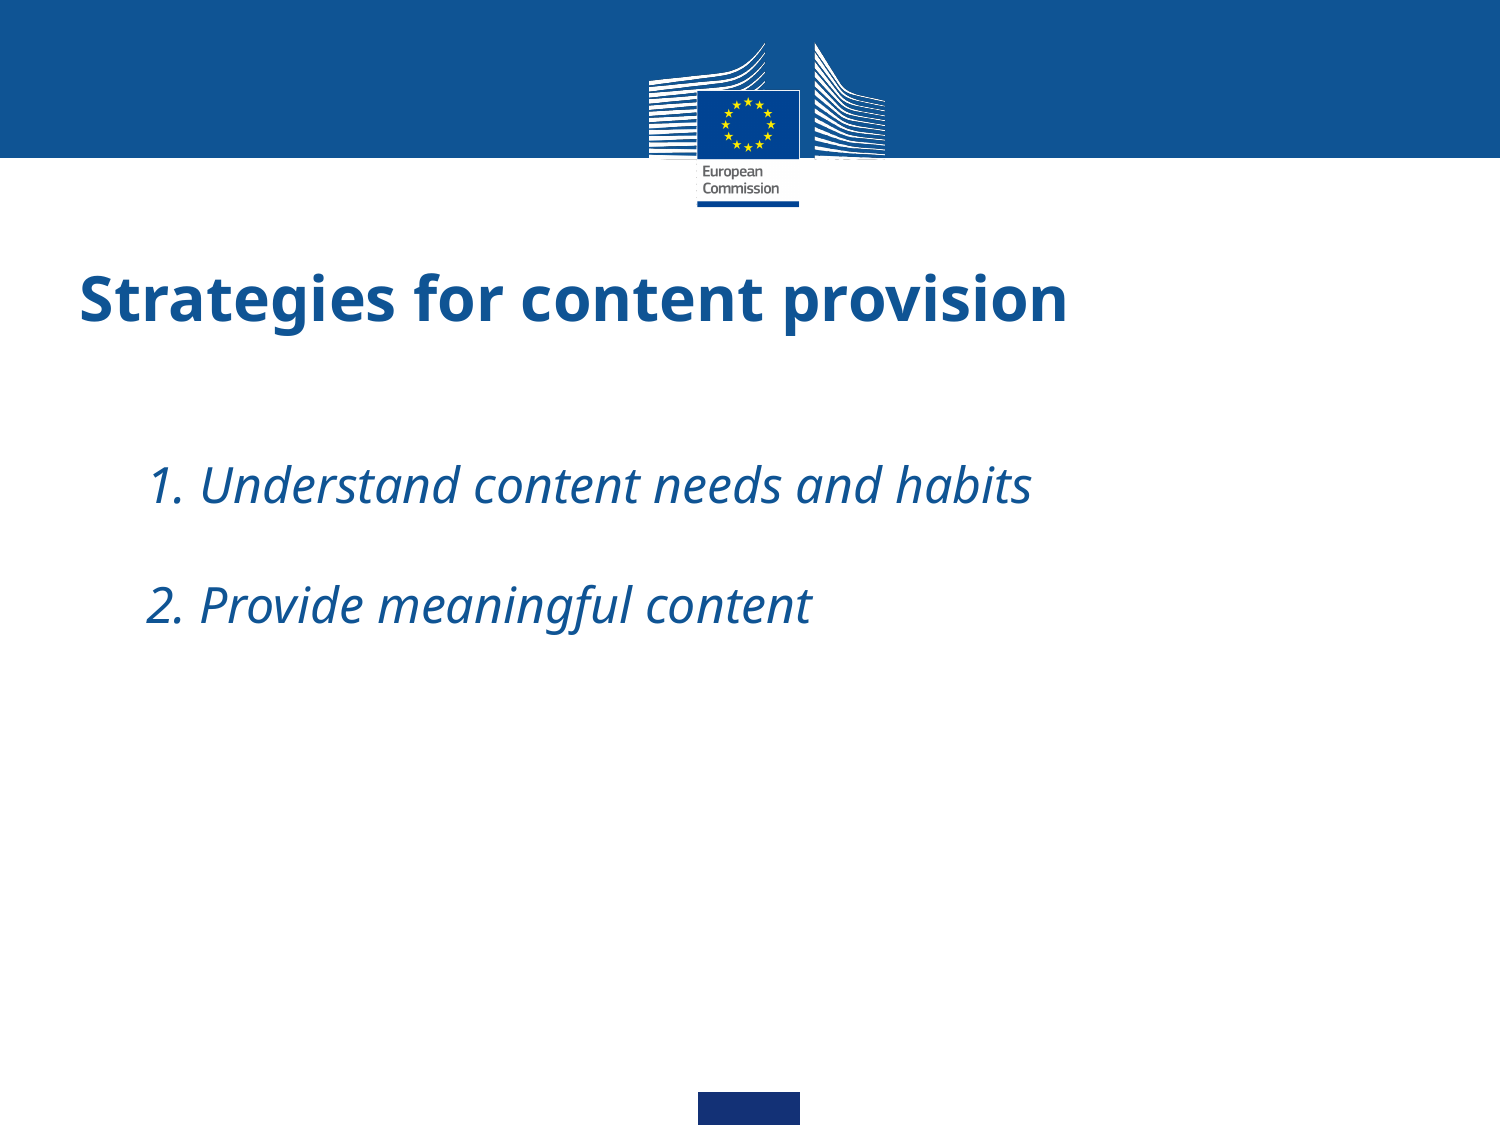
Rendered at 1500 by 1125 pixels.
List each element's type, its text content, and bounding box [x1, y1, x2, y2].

title Strategies for content provision [64, 219, 1415, 374]
list 1. Understand content needs and habits 2. Provide meaningful content [75, 446, 1425, 1026]
picture [649, 42, 885, 208]
